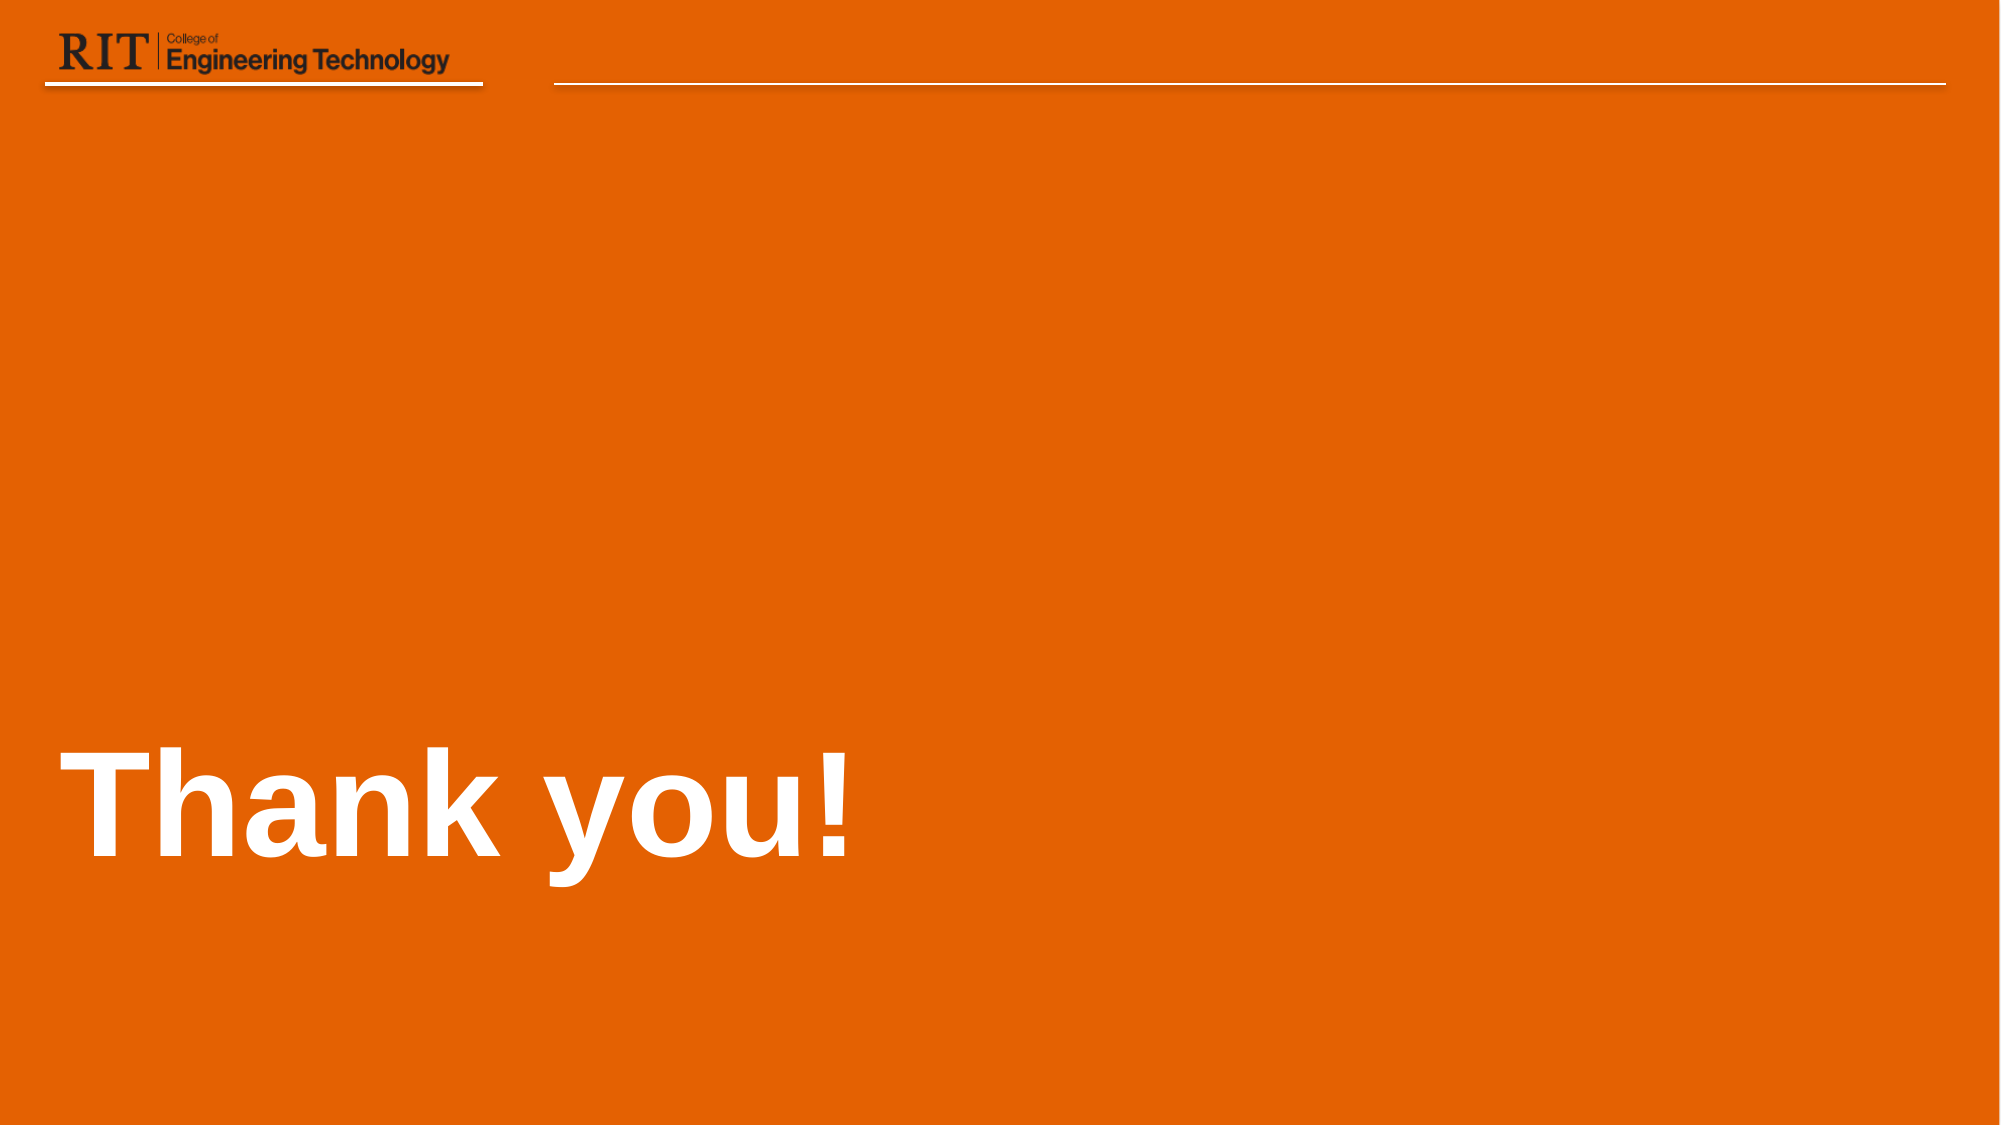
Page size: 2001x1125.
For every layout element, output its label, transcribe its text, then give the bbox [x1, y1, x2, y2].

list Thank you! [44, 698, 1946, 905]
